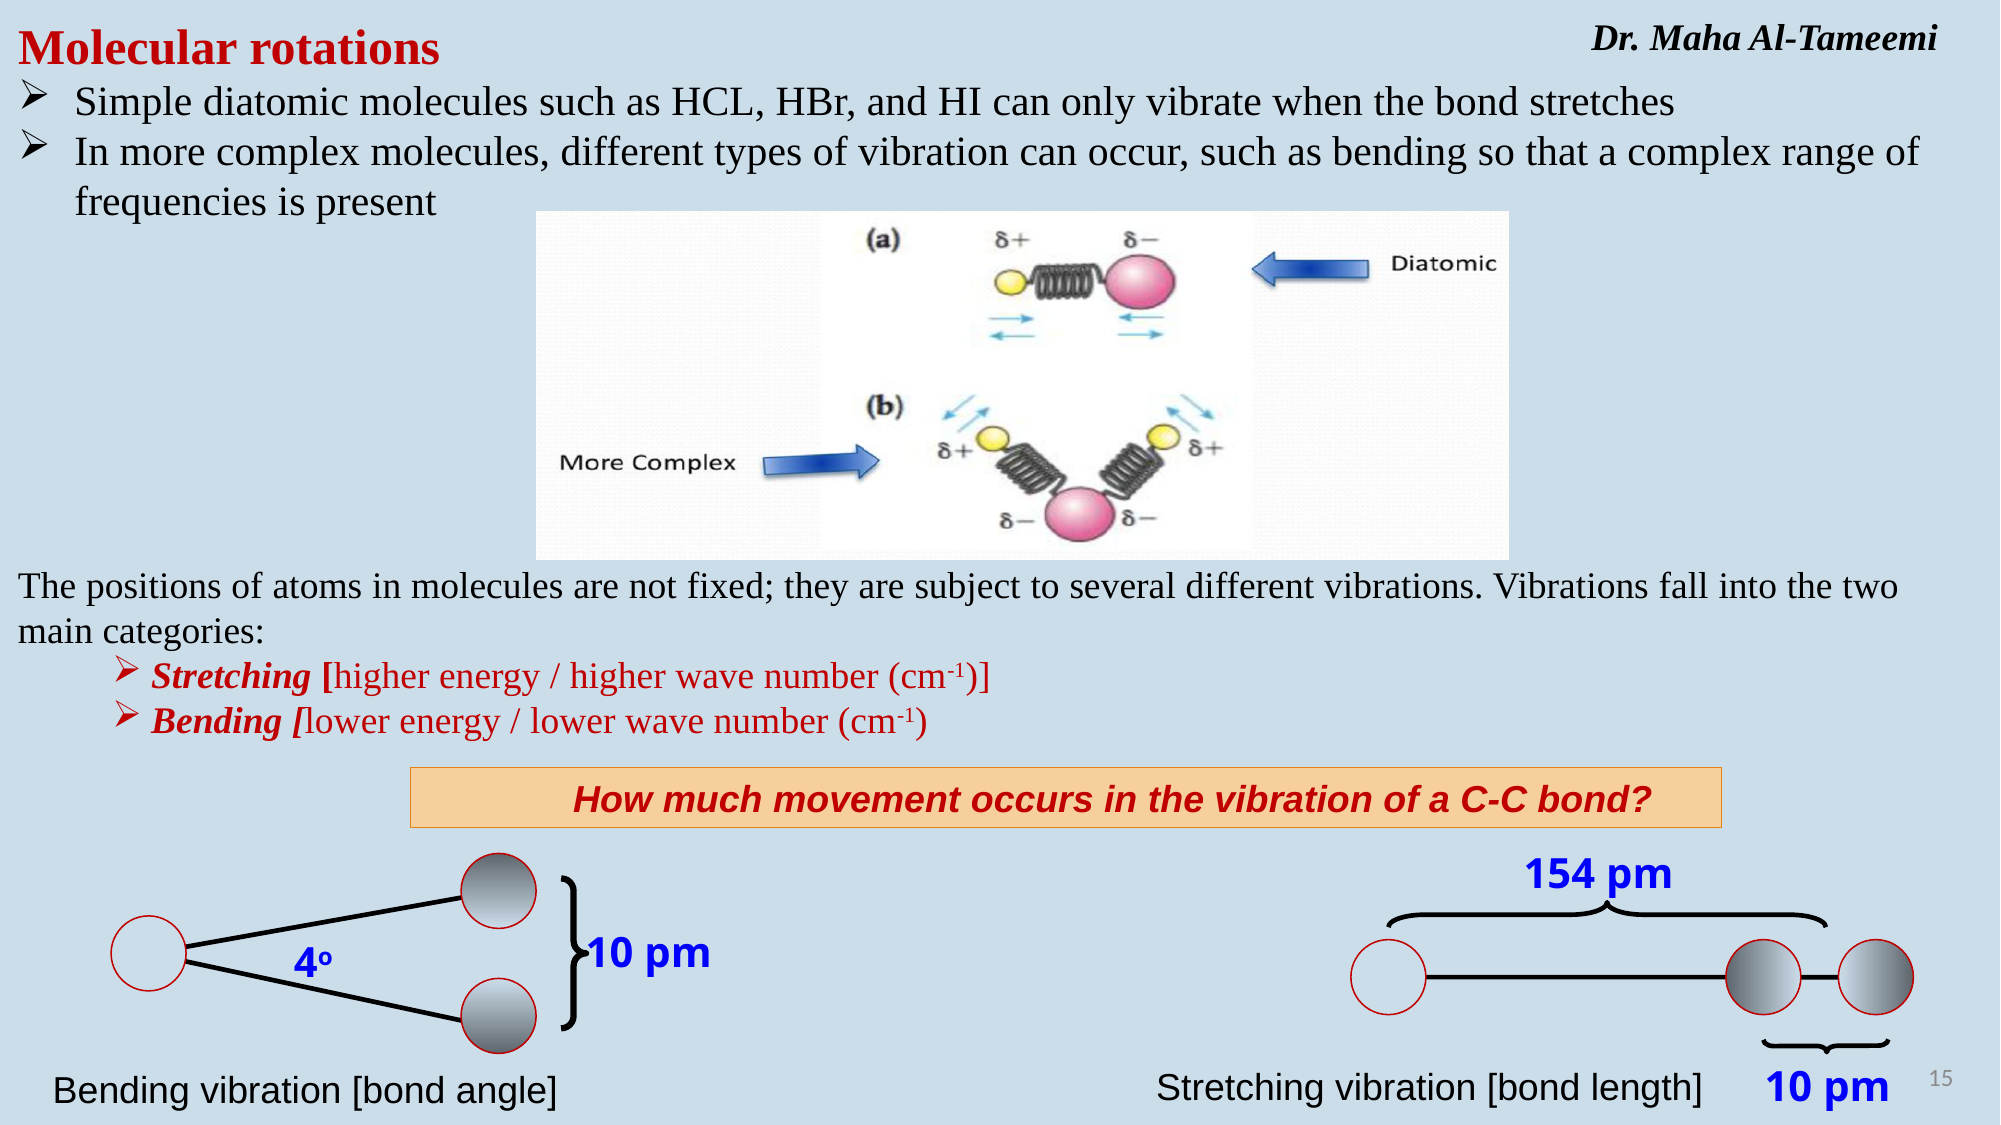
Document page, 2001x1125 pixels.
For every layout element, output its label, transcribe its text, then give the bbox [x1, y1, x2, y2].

text_box Molecular rotations Simple diatomic molecules such as HCL, HBr, and HI can only vibrate when the bond stretches In more complex molecules, different types of vibration can occur, such as bending so that a complex range of frequencies is present [3, 6, 1962, 232]
text_box Bending vibration [bond angle] [37, 1058, 796, 1119]
text_box The positions of atoms in molecules are not fixed; they are subject to several different vibrations. Vibrations fall into the two main categories: Stretching [higher energy / higher wave number (cm-1)] Bending [lower energy / lower wave number (cm-1) [3, 554, 1917, 749]
text_box How much movement occurs in the vibration of a C-C bond? [410, 767, 1722, 828]
text_box Dr. Maha Al-Tameemi [1576, 5, 1954, 66]
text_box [110, 853, 726, 1054]
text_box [1350, 839, 1914, 1118]
slide_number 15 [1919, 1046, 1969, 1107]
text_box Stretching vibration [bond length] [1141, 1055, 1345, 1116]
picture [535, 211, 1510, 560]
